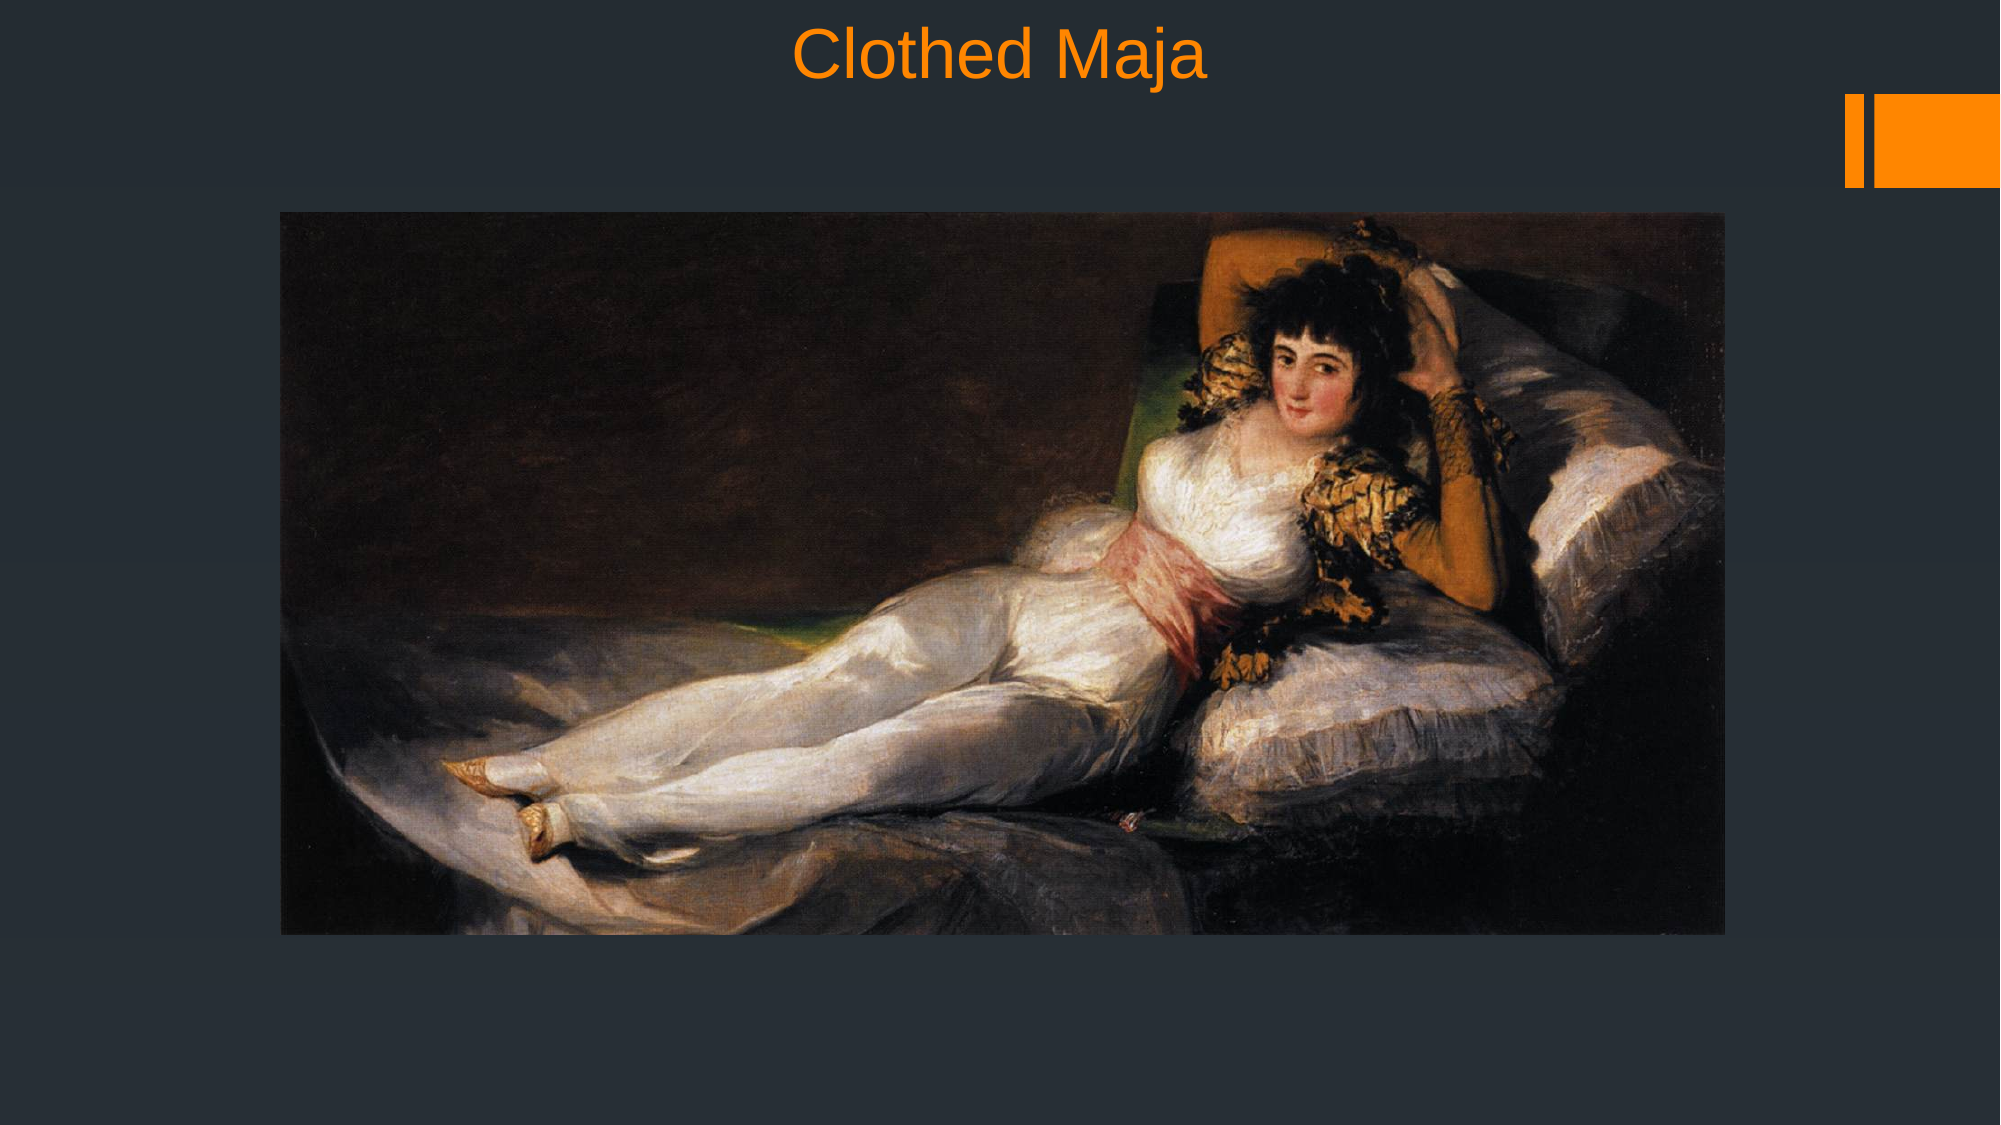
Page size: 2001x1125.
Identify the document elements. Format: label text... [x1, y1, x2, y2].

title Clothed Maja [399, 0, 1600, 100]
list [279, 211, 1726, 936]
